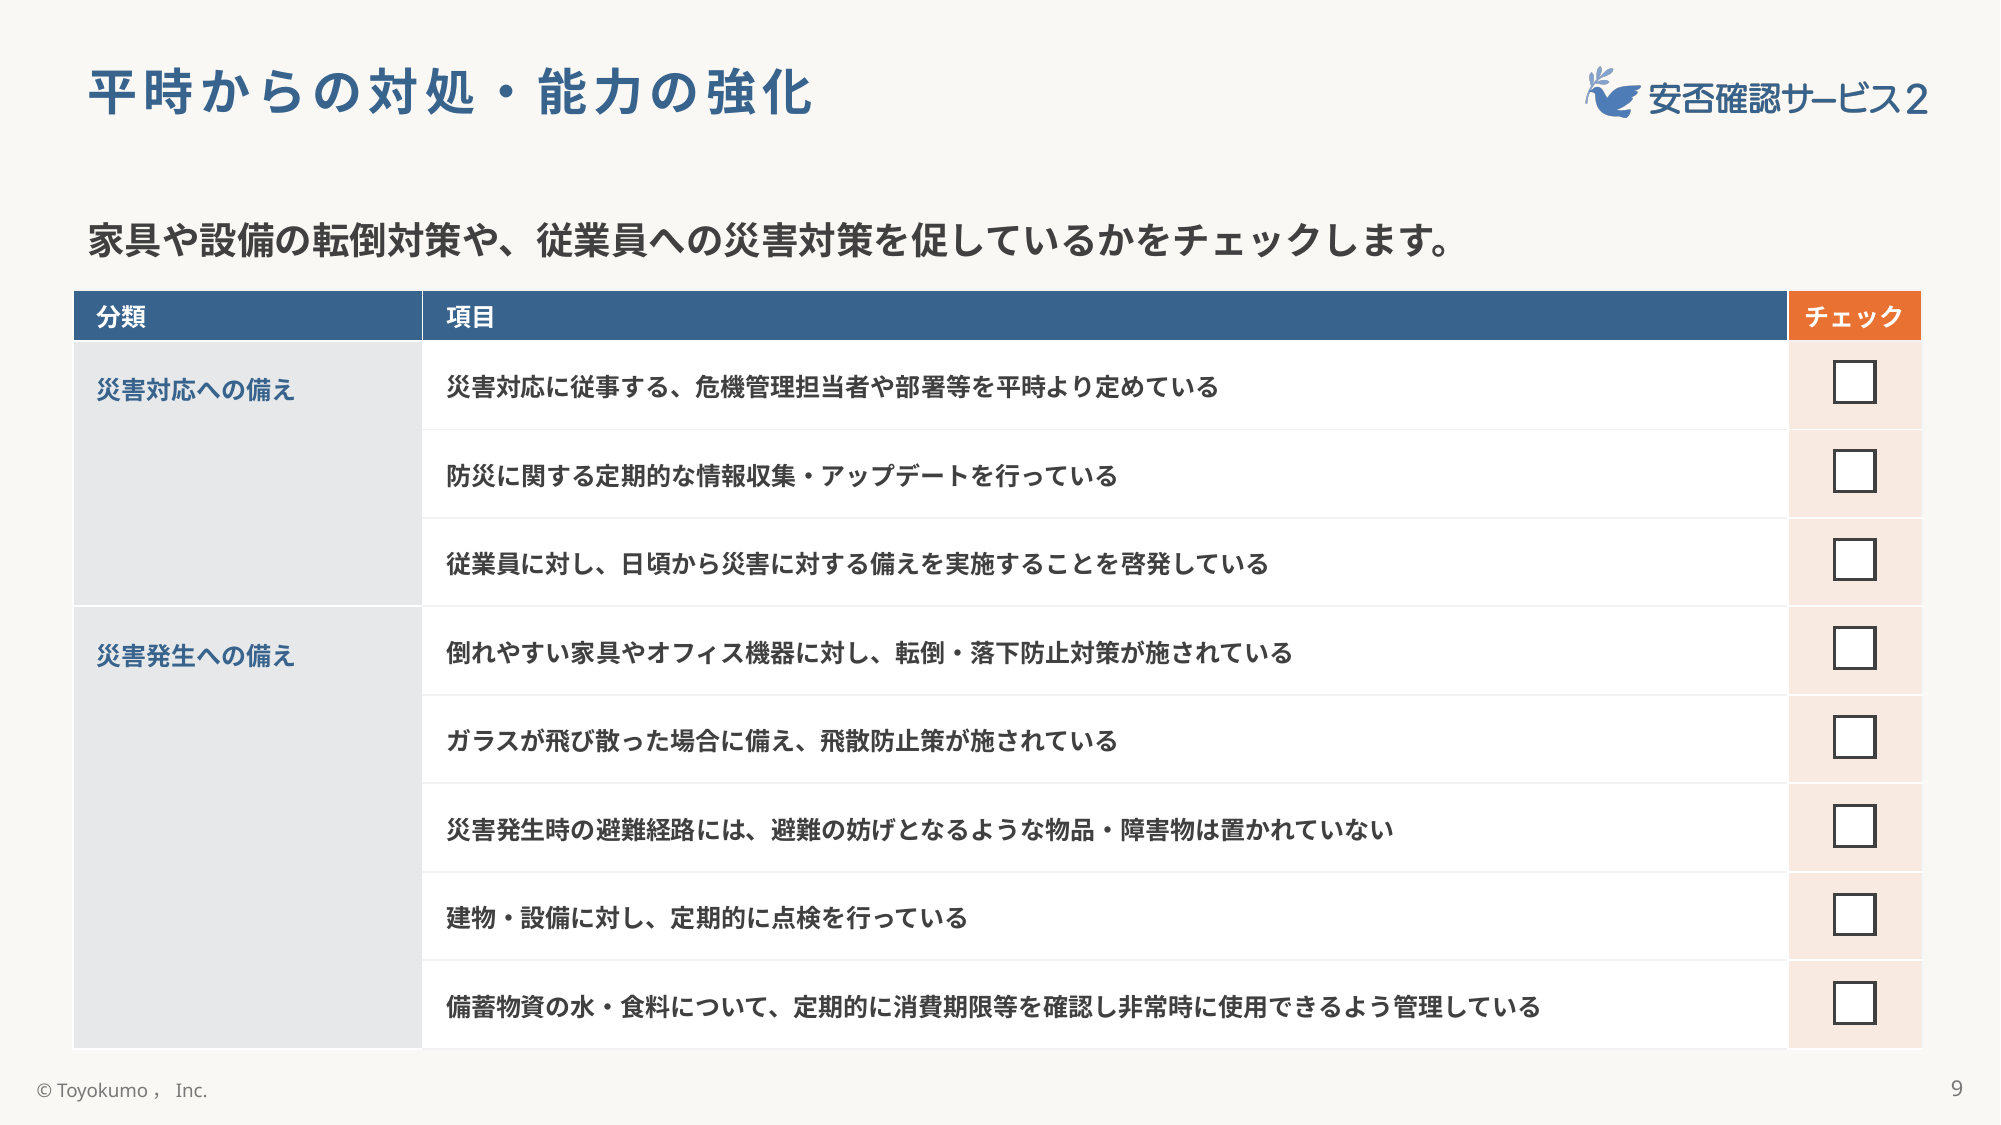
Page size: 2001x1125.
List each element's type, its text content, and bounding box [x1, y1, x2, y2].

table_cell 備蓄物資の水・食料について、定期的に消費期限等を確認し非常時に使用できるよう管理している [423, 961, 1787, 1048]
text_box [1833, 449, 1877, 493]
table_cell 倒れやすい家具やオフィス機器に対し、転倒・落下防止対策が施されている [423, 607, 1787, 694]
table_cell [1789, 961, 1921, 1048]
table_cell 防災に関する定期的な情報収集・アップデートを行っている [423, 430, 1787, 517]
text_box [1833, 893, 1877, 936]
text_box [1833, 626, 1877, 670]
text_box [1833, 360, 1877, 404]
table_cell [1789, 430, 1921, 517]
text_box [1833, 715, 1877, 759]
table_cell 建物・設備に対し、定期的に点検を行っている [423, 873, 1787, 959]
text_box [1833, 804, 1877, 848]
table_cell [1789, 696, 1921, 782]
text_box [1833, 538, 1877, 581]
title 平時からの対処・能力の強化 [72, 42, 1922, 142]
table_cell 従業員に対し、日頃から災害に対する備えを実施することを啓発している [423, 519, 1787, 605]
table_cell [1789, 607, 1921, 694]
table_header 分類 [74, 291, 422, 340]
table_header 項目 [423, 291, 1787, 340]
table_cell [1789, 342, 1921, 429]
table_cell 災害発生への備え [74, 607, 422, 1048]
text_box [1833, 981, 1877, 1025]
table_cell [1789, 873, 1921, 959]
table_header チェック [1789, 291, 1921, 340]
slide_number © Toyokumo，Inc. [21, 1069, 610, 1111]
table_cell [1789, 784, 1921, 871]
table_cell 災害発生時の避難経路には、避難の妨げとなるような物品・障害物は置かれていない [423, 784, 1787, 871]
table_cell 災害対応に従事する、危機管理担当者や部署等を平時より定めている [423, 342, 1787, 429]
picture [1922, 66, 1928, 118]
slide_number 9 [1528, 1069, 1979, 1111]
text_box 家具や設備の転倒対策や、従業員への災害対策を促しているかをチェックします。 [71, 189, 1929, 291]
table_cell 災害対応への備え [74, 342, 422, 605]
table_cell [1789, 519, 1921, 605]
table_cell ガラスが飛び散った場合に備え、飛散防止策が施されている [423, 696, 1787, 782]
